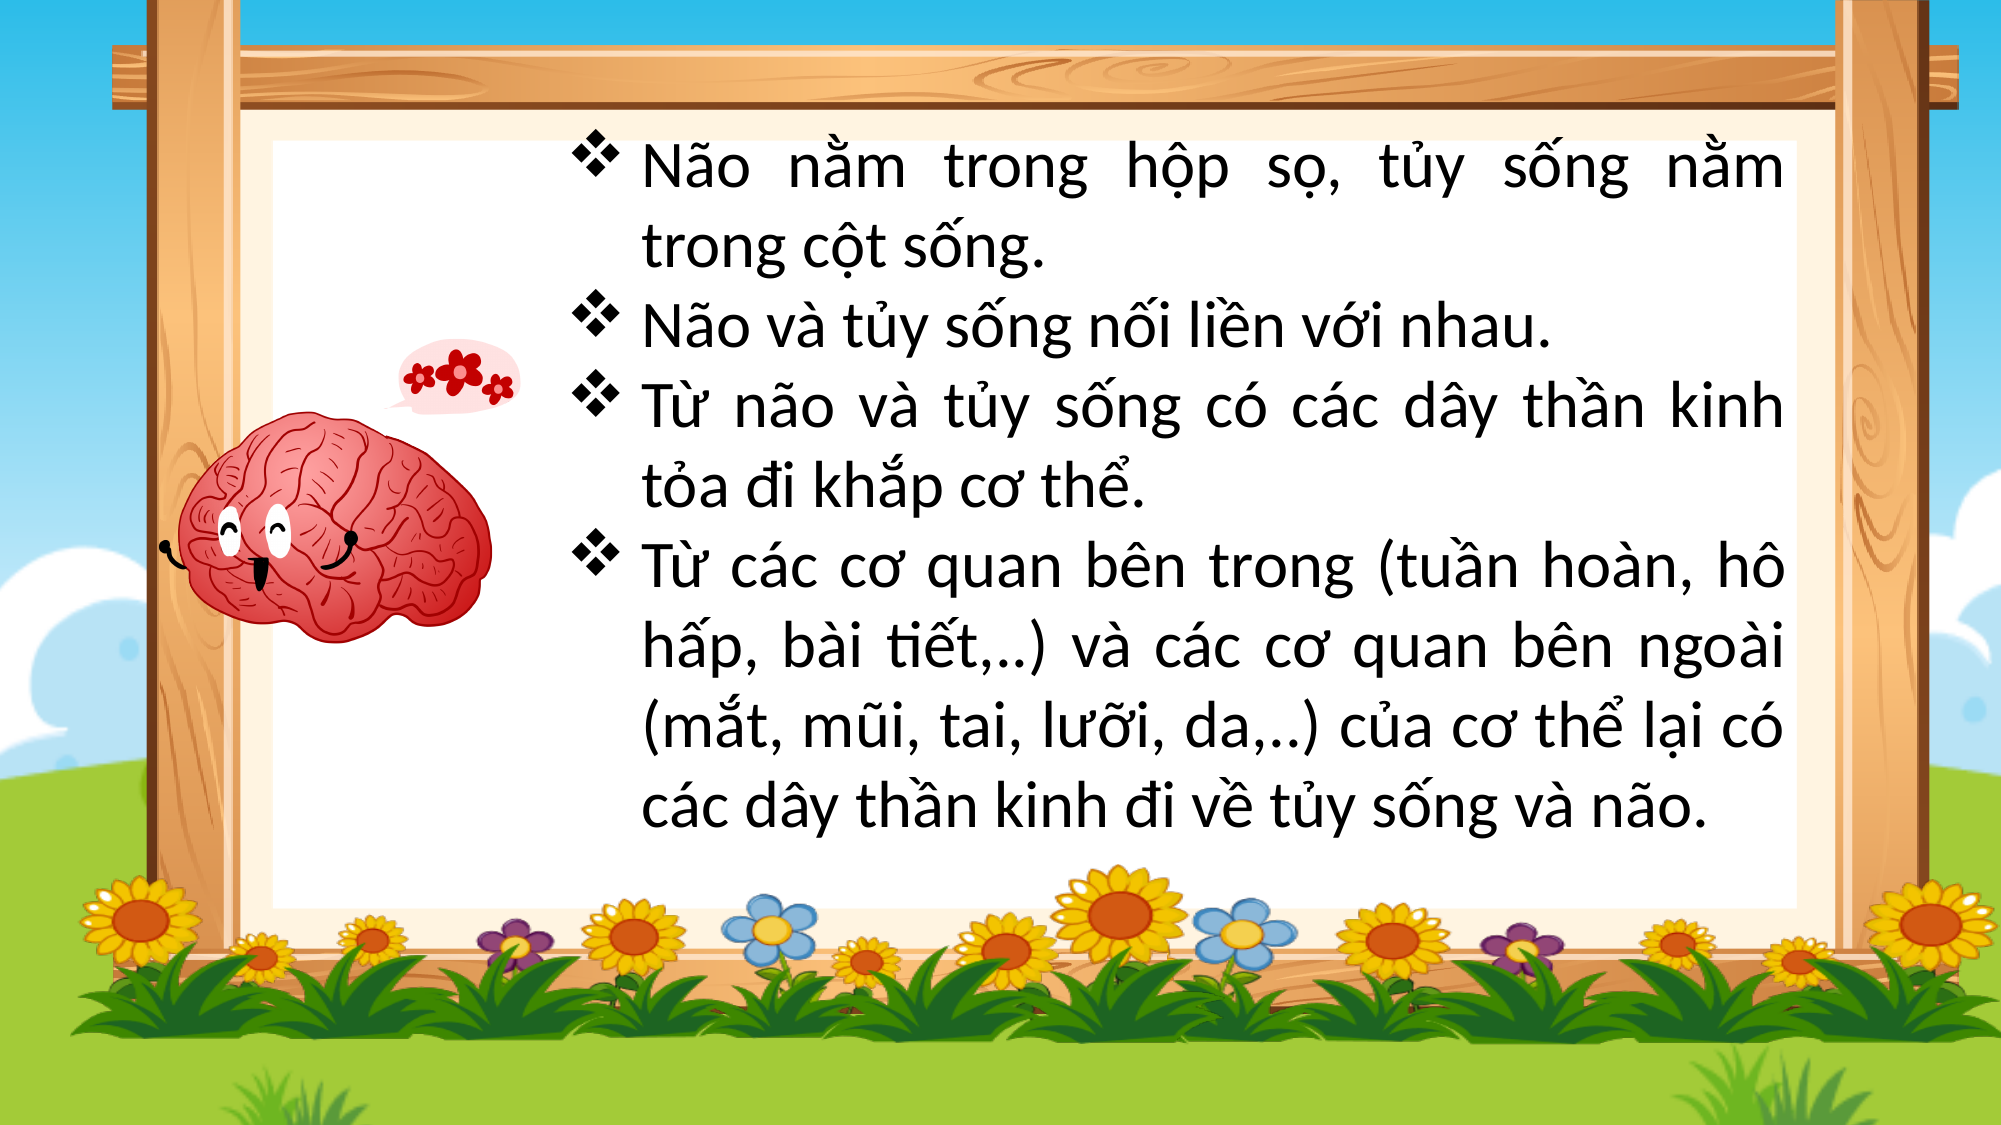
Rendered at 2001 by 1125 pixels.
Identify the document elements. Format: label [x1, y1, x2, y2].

picture [124, 290, 579, 744]
text_box [70, 0, 2000, 1048]
picture [0, 0, 2001, 1125]
